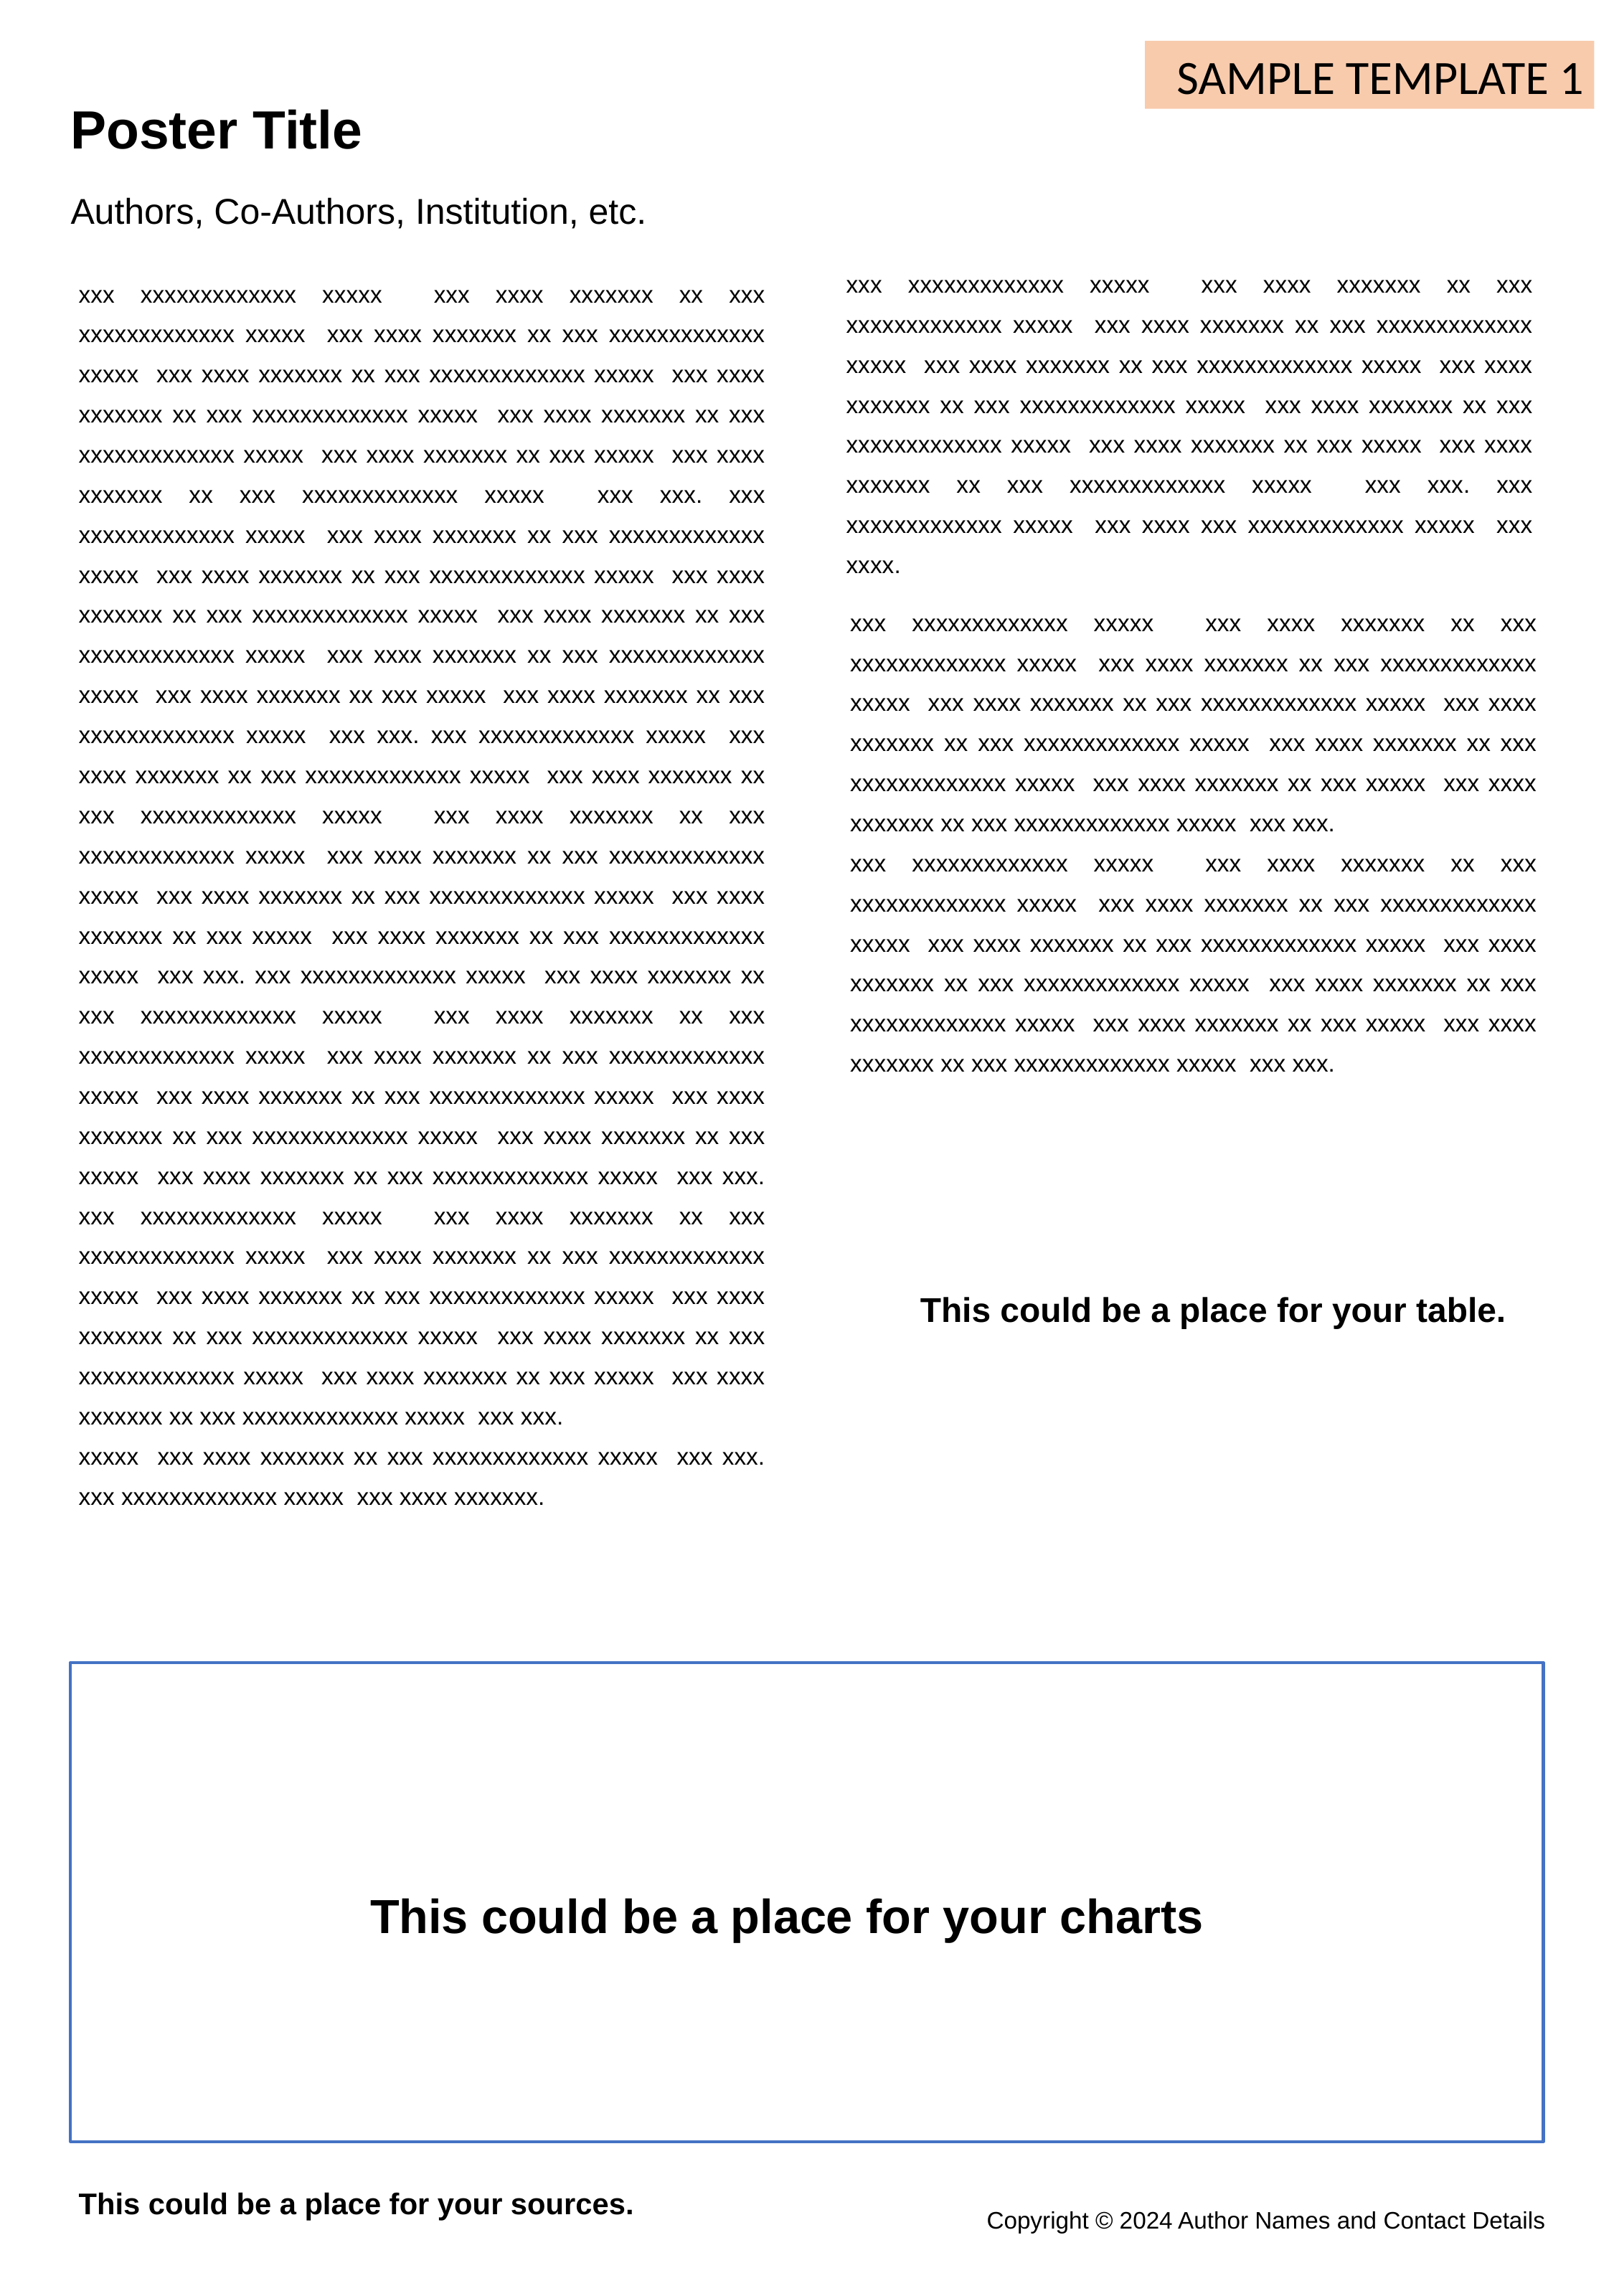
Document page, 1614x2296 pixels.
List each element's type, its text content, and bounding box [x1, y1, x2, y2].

text_box xxx xxxxxxxxxxxxx xxxxx xxx xxxx xxxxxxx xx xxx xxxxxxxxxxxxx xxxxx xxx xxxx xxxxxxx xx xxx xxxxxxxxxxxxx xxxxx xxx xxxx xxxxxxx xx xxx xxxxxxxxxxxxx xxxxx xxx xxxx xxxxxxx xx xxx xxxxxxxxxxxxx xxxxx xxx xxxx xxxxxxx xx xxx xxxxxxxxxxxxx xxxxx xxx xxxx xxxxxxx xx xxx xxxxx xxx xxxx xxxxxxx xx xxx xxxxxxxxxxxxx xxxxx xxx xxx. xxx xxxxxxxxxxxxx xxxxx xxx xxxx xxxxxxx xx xxx xxxxxxxxxxxxx xxxxx xxx xxxx xxxxxxx xx xxx xxxxxxxxxxxxx xxxxx xxx xxxx xxxxxxx xx xxx xxxxxxxxxxxxx xxxxx xxx xxxx xxxxxxx xx xxx xxxxxxxxxxxxx xxxxx xxx xxxx xxxxxxx xx xxx xxxxxxxxxxxxx xxxxx xxx xxxx xxxxxxx xx xxx xxxxx xxx xxxx xxxxxxx xx xxx xxxxxxxxxxxxx xxxxx xxx xxx. [850, 595, 1538, 1077]
text_box Poster Title [70, 95, 1614, 160]
text_box This could be a place for your sources. [78, 2181, 662, 2221]
text_box Copyright © 2024 Author Names and Contact Details [952, 2204, 1547, 2234]
text_box This could be a place for your charts [370, 1880, 1354, 1944]
text_box xxx xxxxxxxxxxxxx xxxxx xxx xxxx xxxxxxx xx xxx xxxxxxxxxxxxx xxxxx xxx xxxx xxxxxxx xx xxx xxxxxxxxxxxxx xxxxx xxx xxxx xxxxxxx xx xxx xxxxxxxxxxxxx xxxxx xxx xxxx xxxxxxx xx xxx xxxxxxxxxxxxx xxxxx xxx xxxx xxxxxxx xx xxx xxxxxxxxxxxxx xxxxx xxx xxxx xxxxxxx xx xxx xxxxx xxx xxxx xxxxxxx xx xxx xxxxxxxxxxxxx xxxxx xxx xxx. xxx xxxxxxxxxxxxx xxxxx xxx xxxx xxxxxxx xx xxx xxxxxxxxxxxxx xxxxx xxx xxxx xxxxxxx xx xxx xxxxxxxxxxxxx xxxxx xxx xxxx xxxxxxx xx xxx xxxxxxxxxxxxx xxxxx xxx xxxx xxxxxxx xx xxx xxxxxxxxxxxxx xxxxx xxx xxxx xxxxxxx xx xxx xxxxxxxxxxxxx xxxxx xxx xxxx xxxxxxx xx xxx xxxxx xxx xxxx xxxxxxx xx xxx xxxxxxxxxxxxx xxxxx xxx xxx. xxx xxxxxxxxxxxxx xxxxx xxx xxxx xxxxxxx xx xxx xxxxxxxxxxxxx xxxxx xxx xxxx xxxxxxx xx xxx xxxxxxxxxxxxx xxxxx xxx xxxx xxxxxxx xx xxx xxxxxxxxxxxxx xxxxx xxx xxxx xxxxxxx xx xxx xxxxxxxxxxxxx xxxxx xxx xxxx xxxxxxx xx xxx xxxxxxxxxxxxx xxxxx xxx xxxx xxxxxxx xx xxx xxxxx xxx xxxx xxxxxxx xx xxx xxxxxxxxxxxxx xxxxx xxx xxx. xxx xxxxxxxxxxxxx xxxxx xxx xxxx xxxxxxx xx xxx xxxxxxxxxxxxx xxxxx xxx xxxx xxxxxxx xx xxx xxxxxxxxxxxxx xxxxx xxx xxxx xxxxxxx xx xxx xxxxxxxxxxxxx xxxxx xxx xxxx xxxxxxx xx xxx xxxxxxxxxxxxx xxxxx xxx xxxx xxxxxxx xx xxx xxxxxxxxxxxxx xxxxx xxx xxxx xxxxxxx xx xxx xxxxx xxx xxxx xxxxxxx xx xxx xxxxxxxxxxxxx xxxxx xxx xxx. xxx xxxxxxxxxxxxx xxxxx xxx xxxx xxxxxxx xx xxx xxxxxxxxxxxxx xxxxx xxx xxxx xxxxxxx xx xxx xxxxxxxxxxxxx xxxxx xxx xxxx xxxxxxx xx xxx xxxxxxxxxxxxx xxxxx xxx xxxx xxxxxxx xx xxx xxxxxxxxxxxxx xxxxx xxx xxxx xxxxxxx xx xxx xxxxxxxxxxxxx xxxxx xxx xxxx xxxxxxx xx xxx xxxxx xxx xxxx xxxxxxx xx xxx xxxxxxxxxxxxx xxxxx xxx xxx. xxxxx xxx xxxx xxxxxxx xx xxx xxxxxxxxxxxxx xxxxx xxx xxx. xxx xxxxxxxxxxxxx xxxxx xxx xxxx xxxxxxx. [78, 267, 767, 1510]
text_box This could be a place for your table. [920, 1283, 1534, 1329]
text_box xxx xxxxxxxxxxxxx xxxxx xxx xxxx xxxxxxx xx xxx xxxxxxxxxxxxx xxxxx xxx xxxx xxxxxxx xx xxx xxxxxxxxxxxxx xxxxx xxx xxxx xxxxxxx xx xxx xxxxxxxxxxxxx xxxxx xxx xxxx xxxxxxx xx xxx xxxxxxxxxxxxx xxxxx xxx xxxx xxxxxxx xx xxx xxxxxxxxxxxxx xxxxx xxx xxxx xxxxxxx xx xxx xxxxx xxx xxxx xxxxxxx xx xxx xxxxxxxxxxxxx xxxxx xxx xxx. xxx xxxxxxxxxxxxx xxxxx xxx xxxx xxx xxxxxxxxxxxxx xxxxx xxx xxxx. [846, 258, 1534, 579]
text_box SAMPLE TEMPLATE 1 [1145, 40, 1595, 109]
text_box [70, 1662, 1544, 2142]
text_box Authors, Co-Authors, Institution, etc. [70, 187, 1614, 232]
